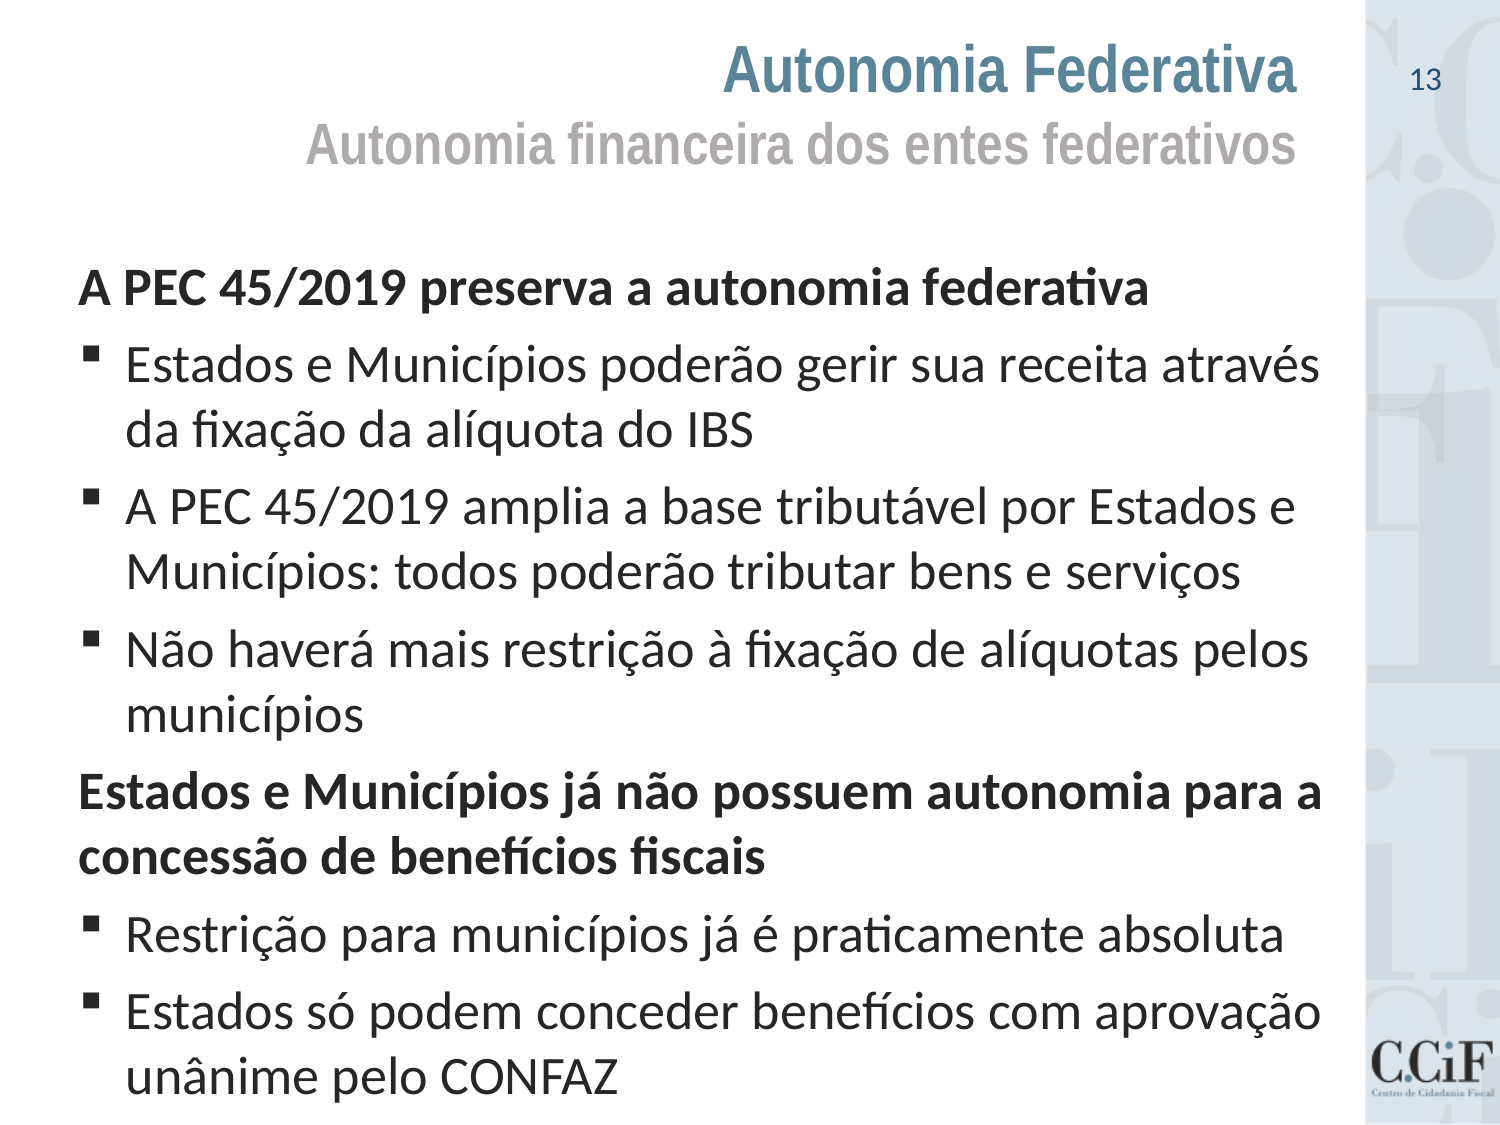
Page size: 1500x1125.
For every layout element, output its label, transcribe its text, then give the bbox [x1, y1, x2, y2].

text_box Autonomia Federativa Autonomia financeira dos entes federativos [64, 18, 1313, 184]
picture [1365, 0, 1500, 1125]
text_box A PEC 45/2019 preserva a autonomia federativa Estados e Municípios poderão gerir sua receita através da fixação da alíquota do IBS A PEC 45/2019 amplia a base tributável por Estados e Municípios: todos poderão tributar bens e serviços Não haverá mais restrição à fixação de alíquotas pelos municípios Estados e Municípios já não possuem autonomia para a concessão de benefícios fiscais Restrição para municípios já é praticamente absoluta Estados só podem conceder benefícios com aprovação unânime pelo CONFAZ [64, 243, 1364, 1113]
